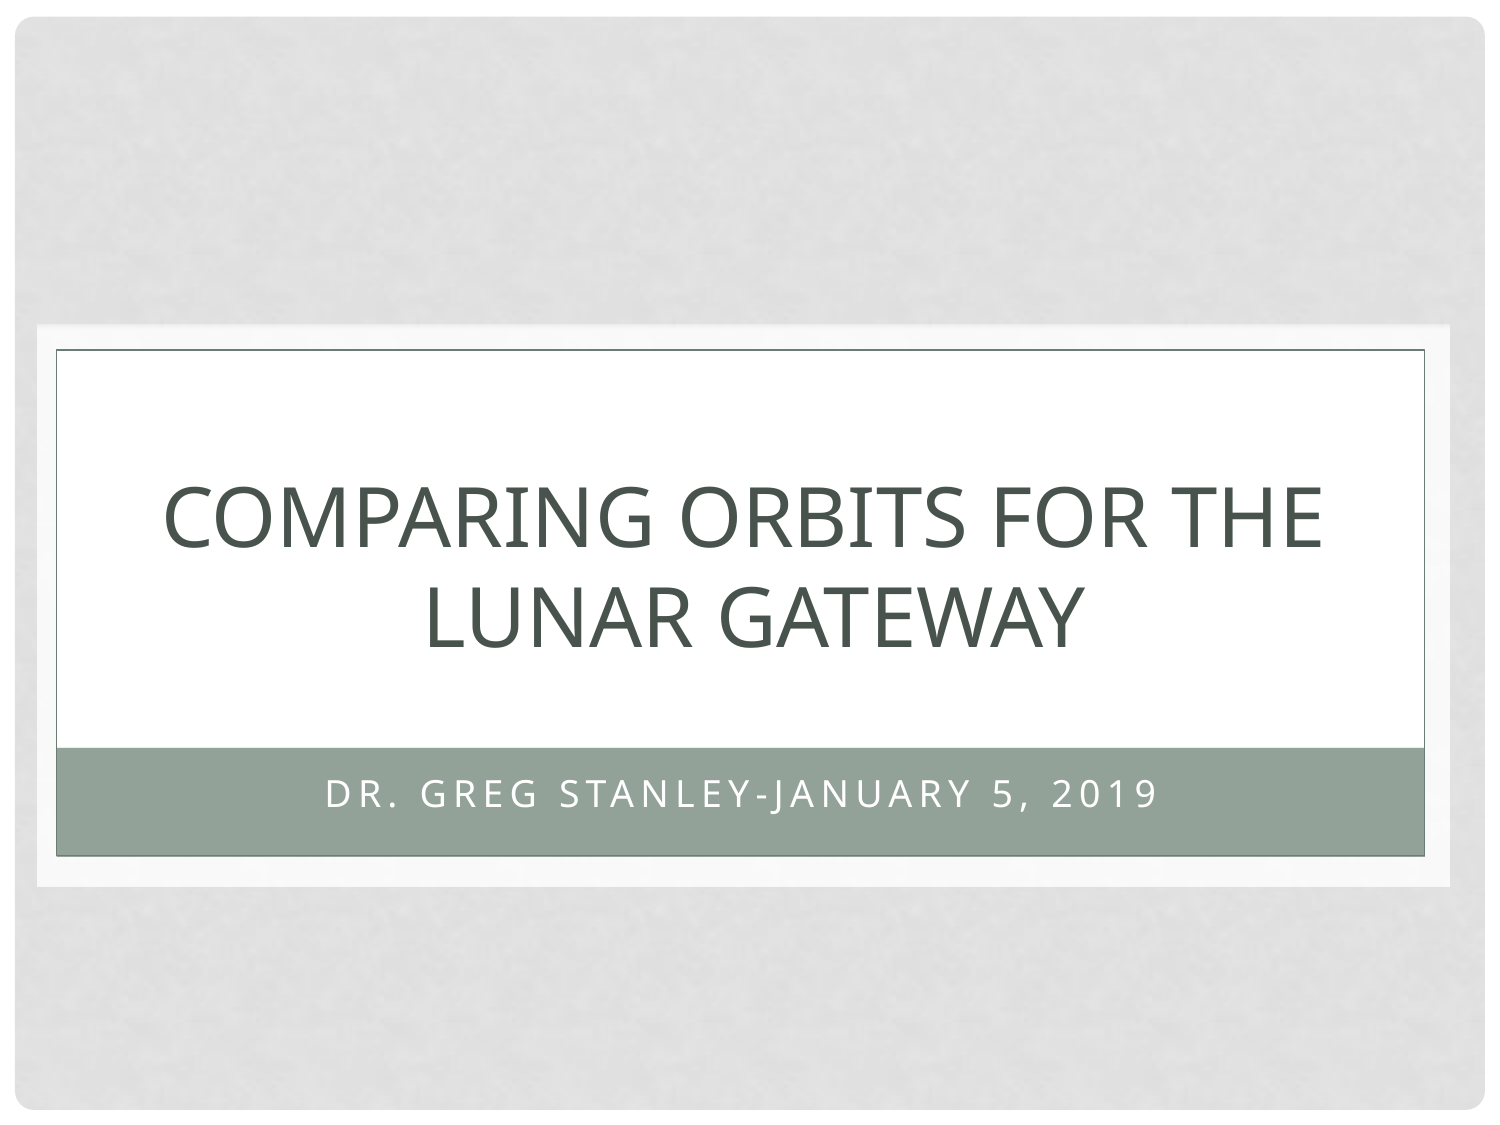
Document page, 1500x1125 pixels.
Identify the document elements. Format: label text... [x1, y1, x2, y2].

title COMPARING ORBITS FOR THE LUNAR GATEWAY [62, 399, 1425, 730]
subtitle Dr. Greg Stanley-January 5, 2019 [56, 762, 1425, 838]
